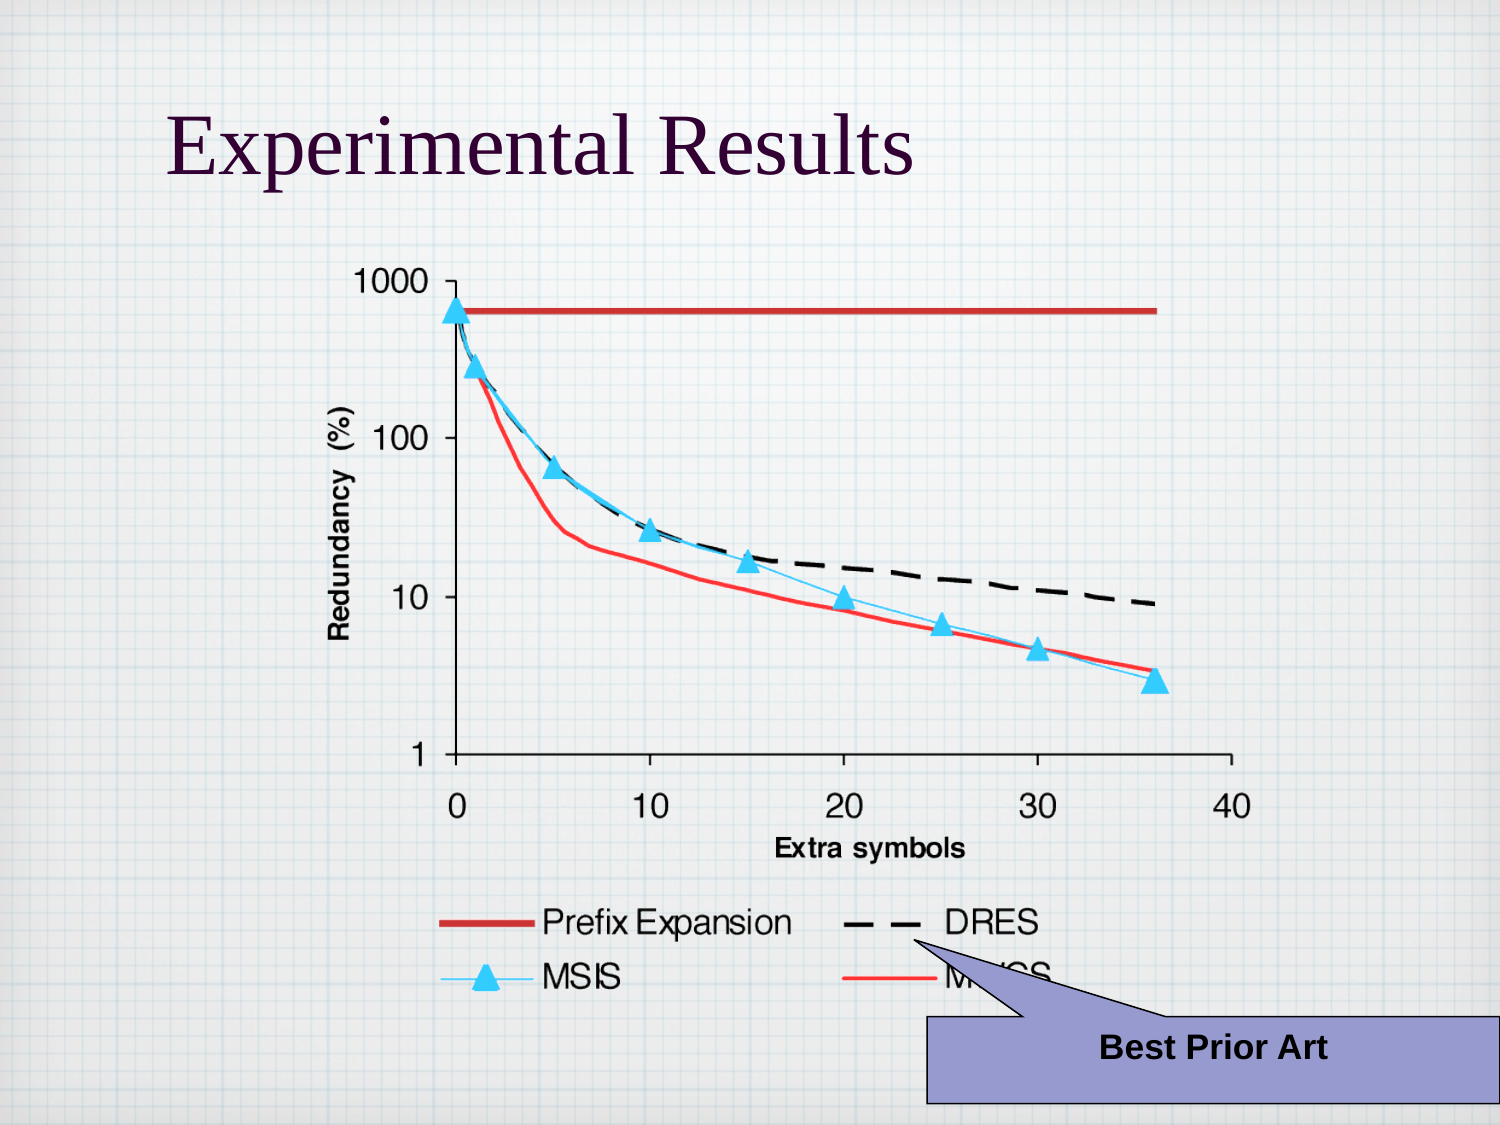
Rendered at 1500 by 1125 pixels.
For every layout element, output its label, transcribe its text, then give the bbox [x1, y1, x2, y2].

picture [0, 0, 1500, 1125]
text_box Best Prior Art [927, 1014, 1500, 1104]
title Experimental Results [149, 45, 1426, 234]
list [322, 262, 1253, 1006]
